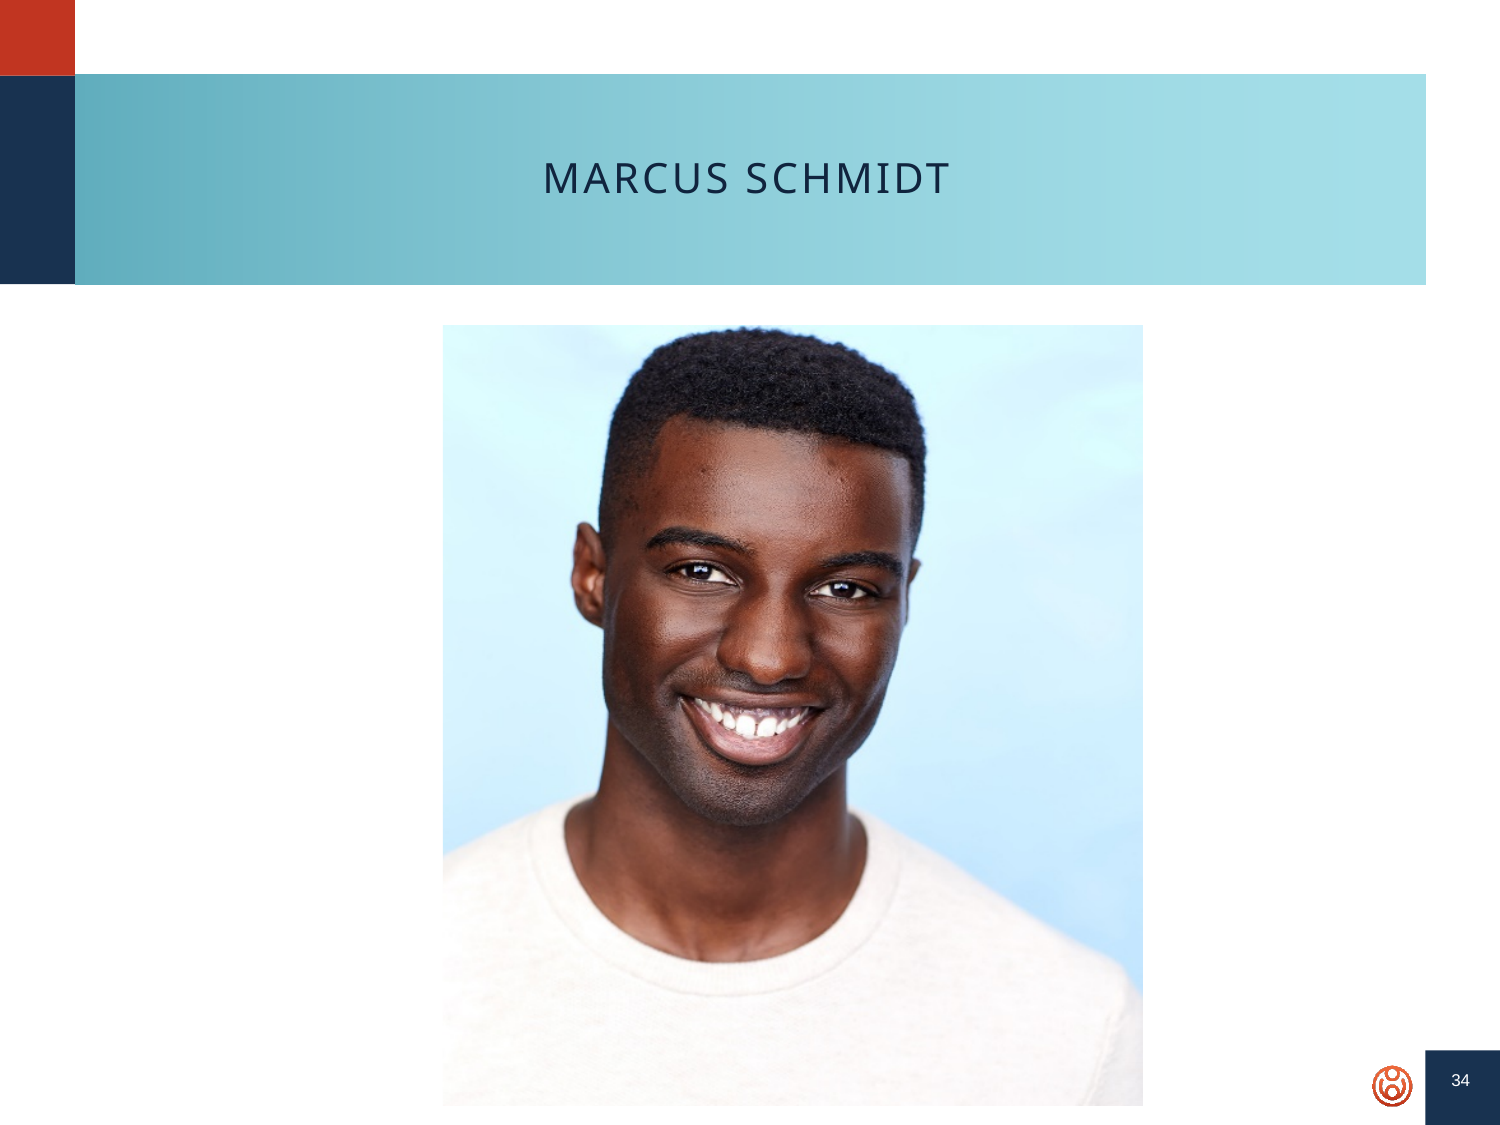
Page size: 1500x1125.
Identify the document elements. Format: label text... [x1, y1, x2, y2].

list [442, 325, 1144, 1106]
picture [1371, 1065, 1413, 1107]
title Marcus schmidt [112, 90, 1380, 264]
picture [75, 74, 1426, 285]
slide_number 34 [1433, 1058, 1489, 1101]
